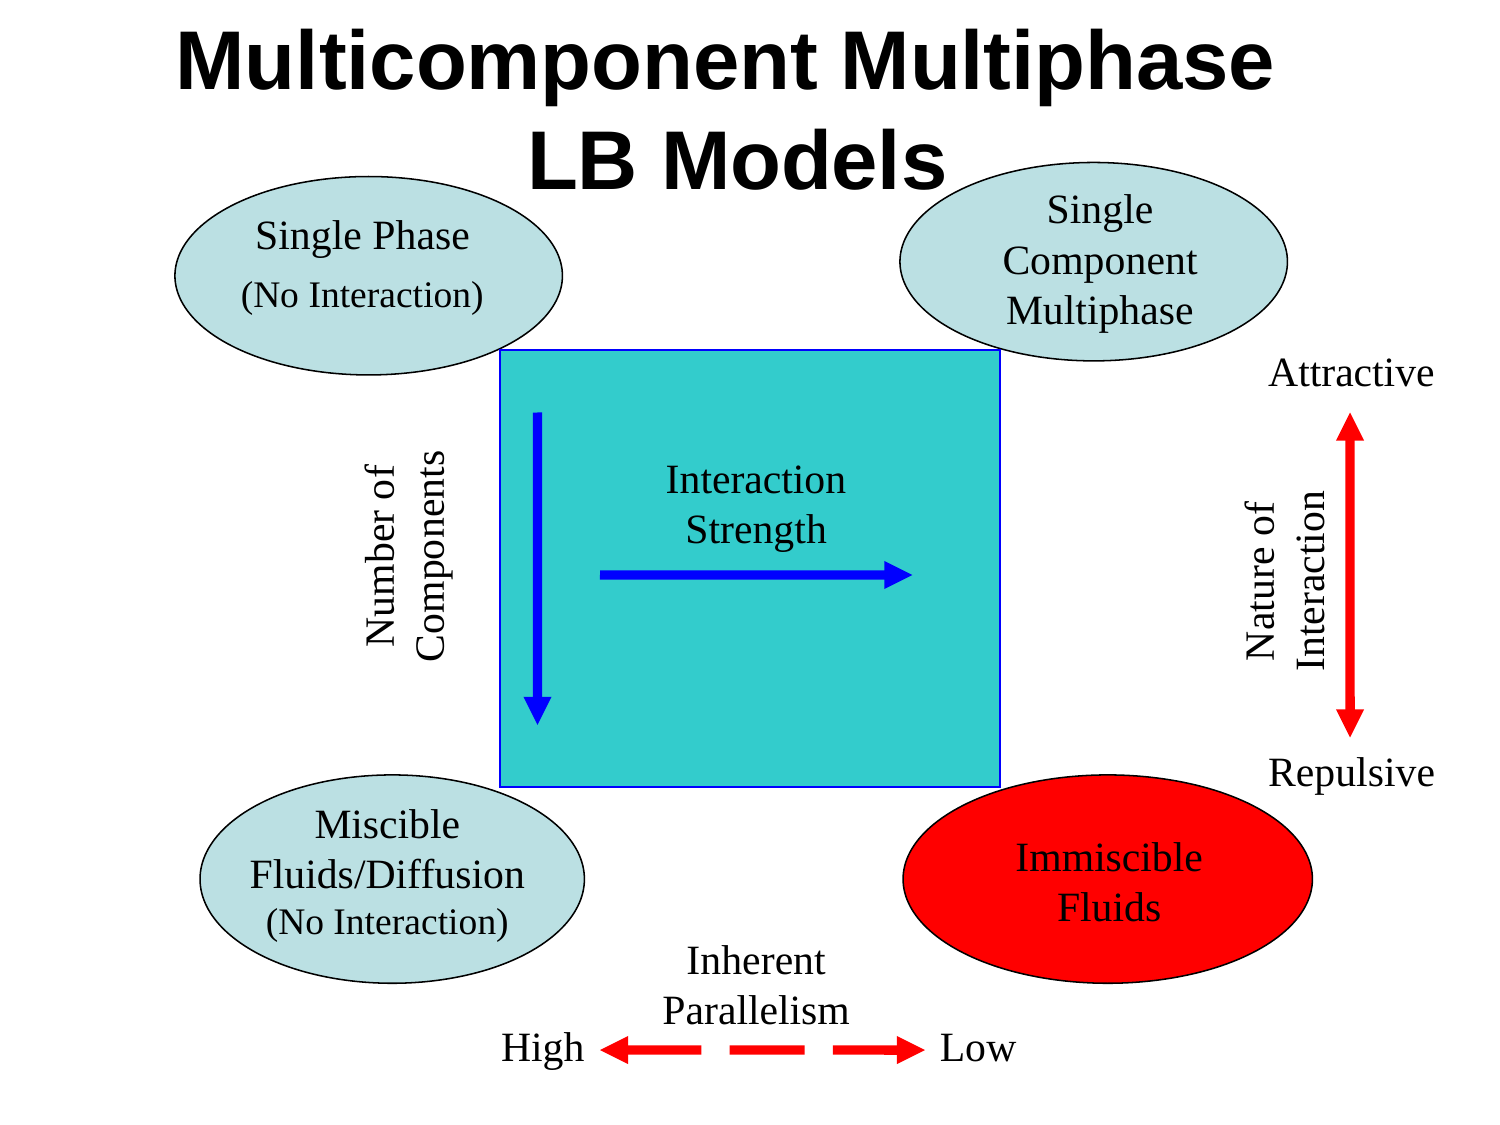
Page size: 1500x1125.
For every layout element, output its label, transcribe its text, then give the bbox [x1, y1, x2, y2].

text_box [550, 819, 585, 939]
text_box [899, 203, 937, 320]
text_box [1263, 213, 1288, 310]
text_box Miscible Fluids/Diffusion (No Interaction) [225, 789, 550, 950]
text_box Attractive [1253, 337, 1450, 403]
text_box [974, 340, 1213, 361]
text_box [251, 950, 533, 984]
text_box Repulsive [1253, 737, 1450, 803]
text_box [1343, 412, 1357, 425]
text_box [295, 774, 489, 789]
text_box [903, 774, 1313, 984]
text_box Inherent Parallelism [599, 925, 913, 1056]
title Multicomponent Multiphase LB Models [62, 12, 1413, 201]
text_box High [486, 1012, 600, 1078]
text_box [900, 576, 911, 582]
text_box [200, 827, 225, 931]
text_box [912, 1044, 925, 1057]
text_box Interaction Strength [599, 444, 913, 576]
text_box Number of Components [344, 400, 475, 713]
text_box Low [925, 1012, 1032, 1078]
text_box [174, 217, 563, 375]
text_box Single Component Multiphase [937, 174, 1263, 340]
text_box Single Phase (No Interaction) [200, 200, 525, 323]
text_box [531, 412, 544, 725]
text_box [243, 176, 494, 200]
text_box [500, 349, 1000, 788]
text_box Nature of Interaction [1225, 425, 1356, 738]
text_box Immiscible Fluids [946, 822, 1272, 938]
